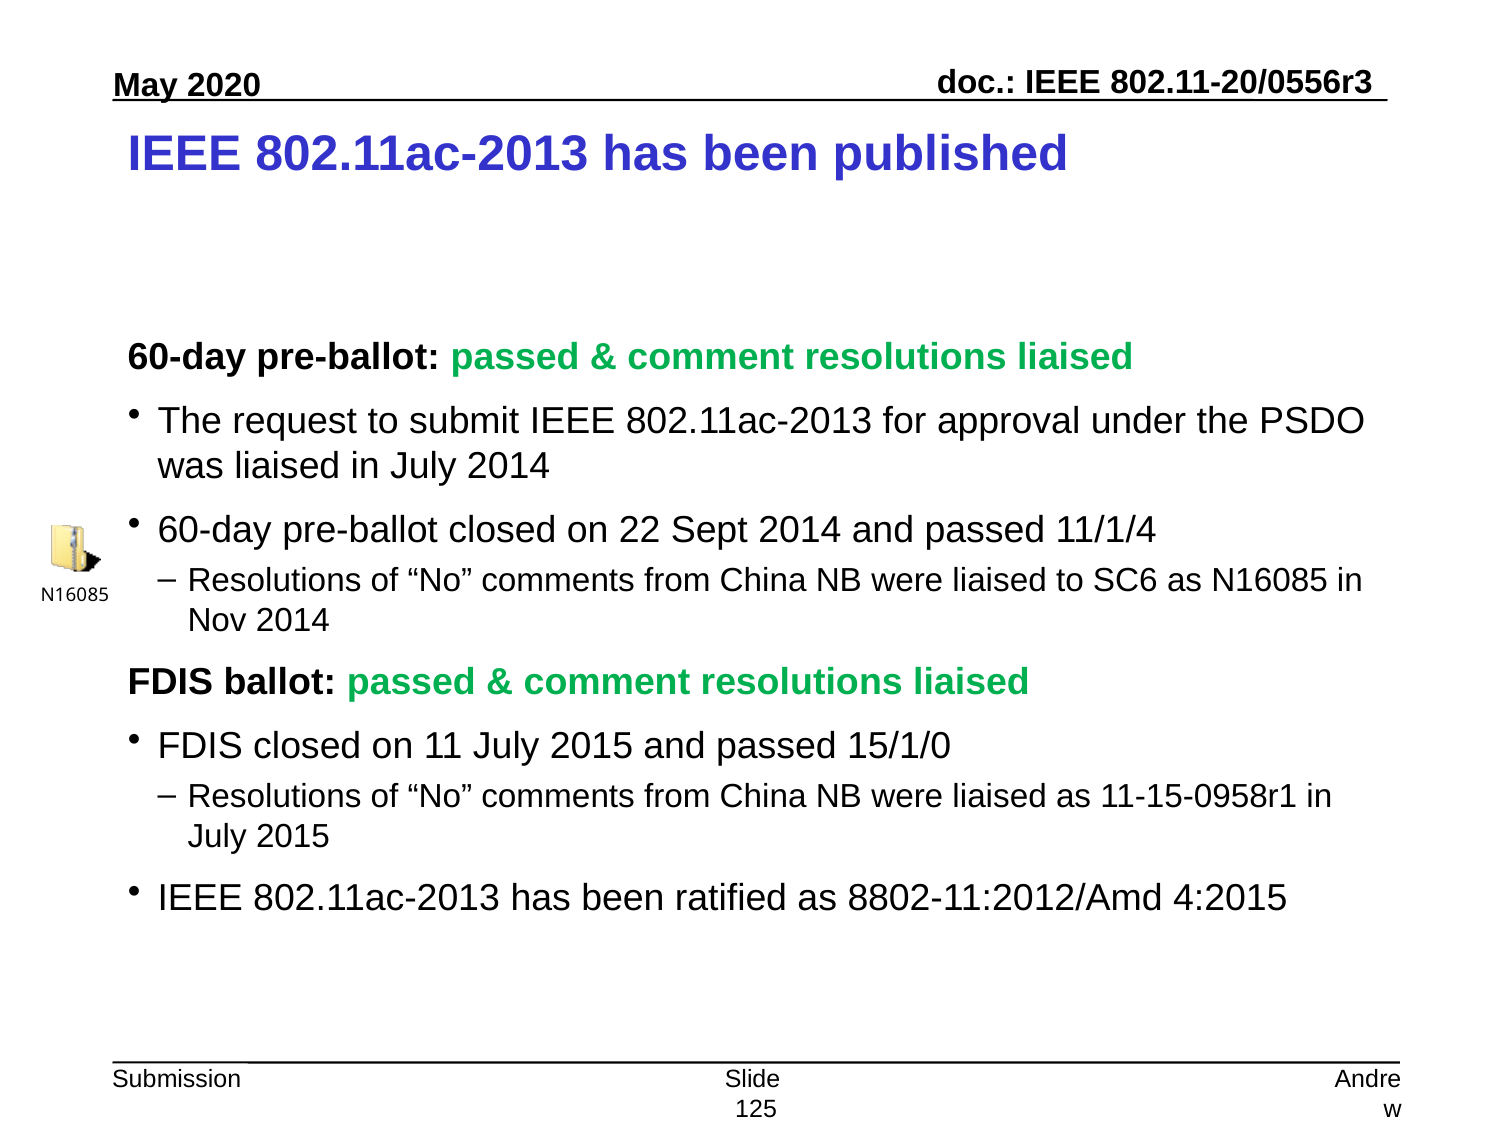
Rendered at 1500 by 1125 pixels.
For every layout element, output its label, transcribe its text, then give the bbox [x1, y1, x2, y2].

slide_number Slide 125 [709, 1061, 803, 1093]
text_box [0, 524, 151, 652]
list 60-day pre-ballot: passed & comment resolutions liaised The request to submit IEEE 802.11ac-2013 for approval under the PSDO was liaised in July 2014 60-day pre-ballot closed on 22 Sept 2014 and passed 11/1/4 Resolutions of “No” comments from China NB were liaised to SC6 as N16085 in Nov 2014 FDIS ballot: passed & comment resolutions liaised FDIS closed on 11 July 2015 and passed 15/1/0 Resolutions of “No” comments from China NB were liaised as 11-15-0958r1 in July 2015 IEEE 802.11ac-2013 has been ratified as 8802-11:2012/Amd 4:2015 [112, 324, 1388, 1000]
title IEEE 802.11ac-2013 has been published [112, 112, 1475, 288]
footer Andrew Myles, Cisco [1320, 1061, 1402, 1093]
